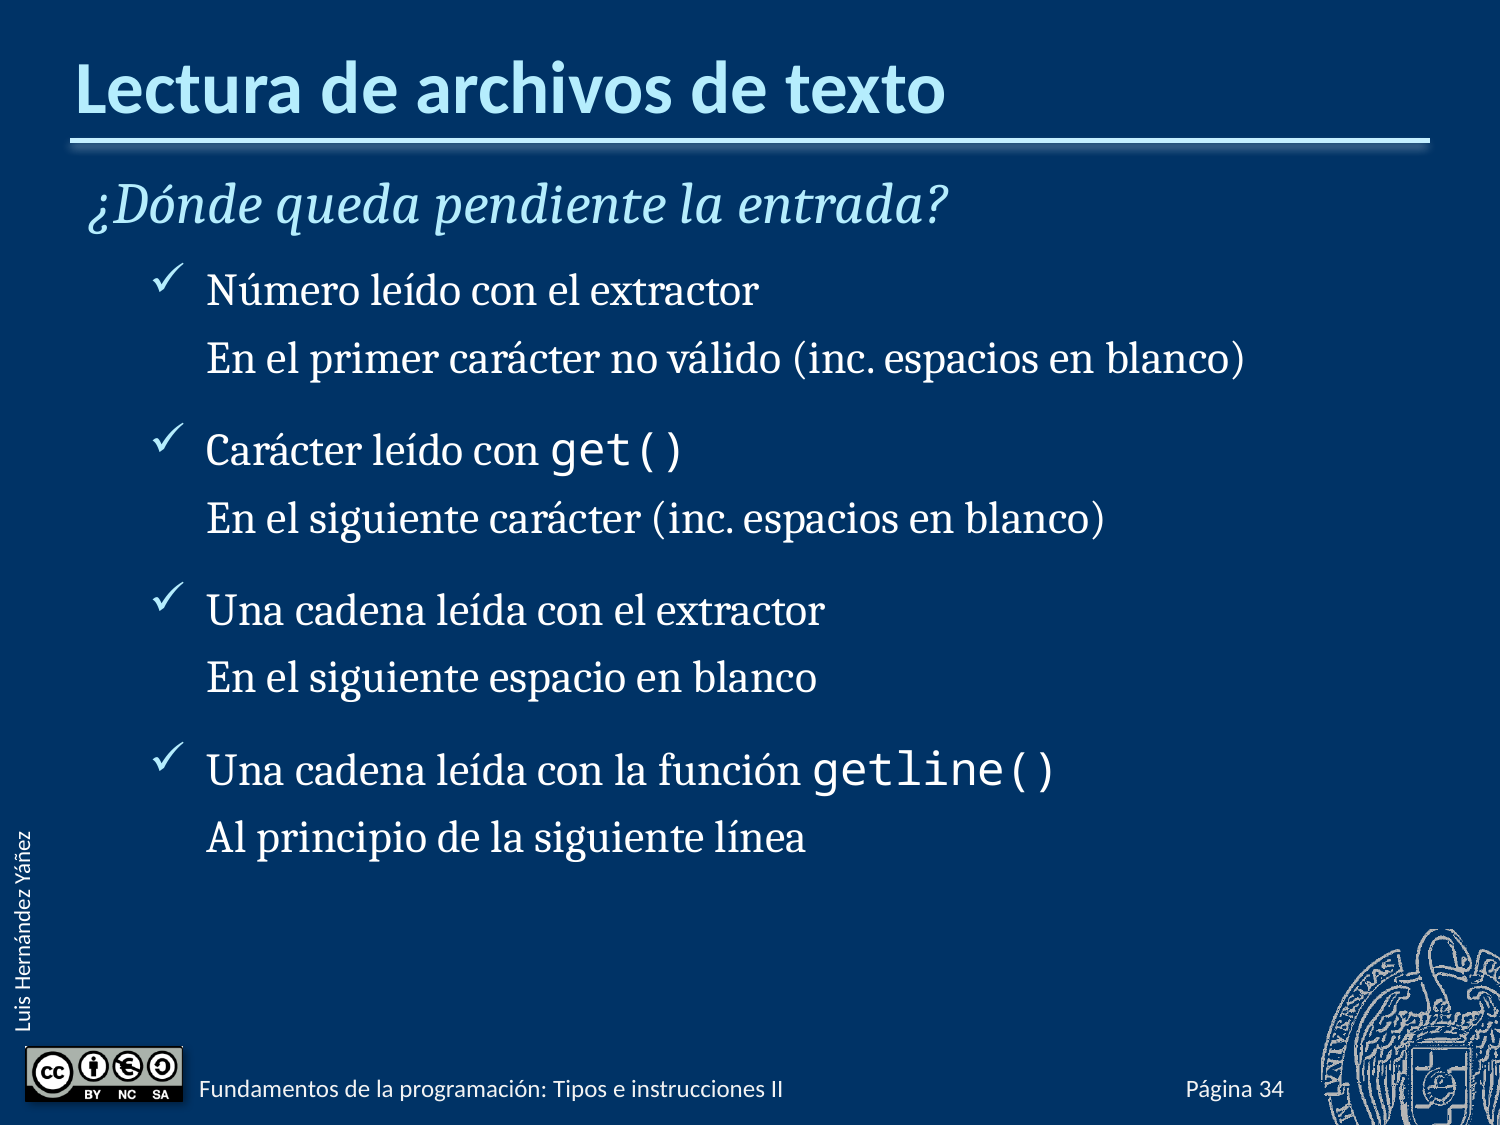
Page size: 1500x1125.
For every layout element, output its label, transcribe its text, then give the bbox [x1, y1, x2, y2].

picture [1321, 929, 1500, 1125]
title Lectura de archivos de texto [75, 46, 1425, 129]
picture [25, 1046, 183, 1102]
slide_number Página 258 [1136, 1042, 1285, 1103]
footer Fundamentos de la programación: Tipos e instrucciones II [199, 1042, 1114, 1103]
list ¿Dónde queda pendiente la entrada? Número leído con el extractor En el primer carácter no válido (inc. espacios en blanco) Carácter leído con get() En el siguiente carácter (inc. espacios en blanco) Una cadena leída con el extractor En el siguiente espacio en blanco Una cadena leída con la función getline() Al principio de la siguiente línea [75, 157, 1425, 1017]
